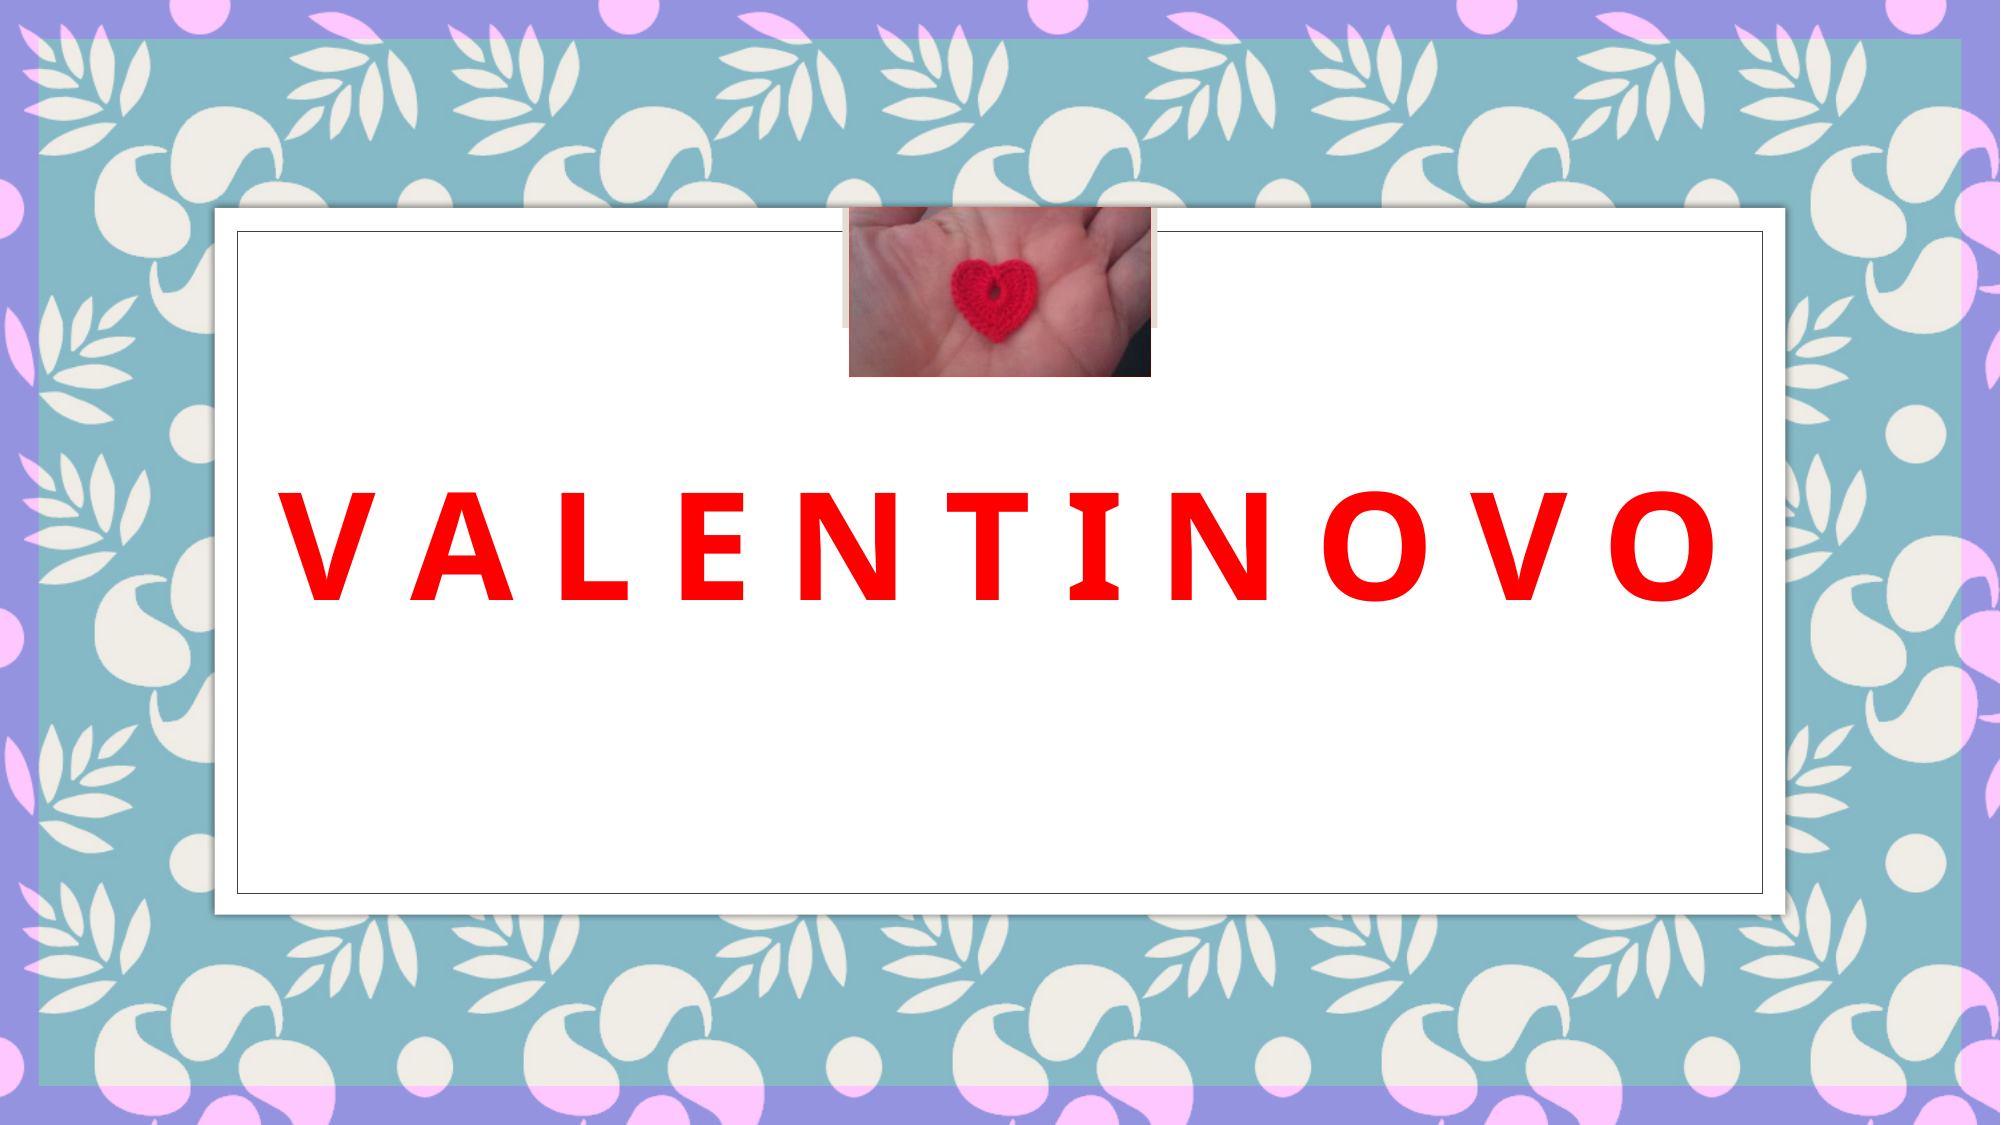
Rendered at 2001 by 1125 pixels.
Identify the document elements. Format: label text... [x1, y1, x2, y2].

title V A L E N T I N O V O [256, 343, 1744, 769]
picture [849, 207, 1151, 377]
